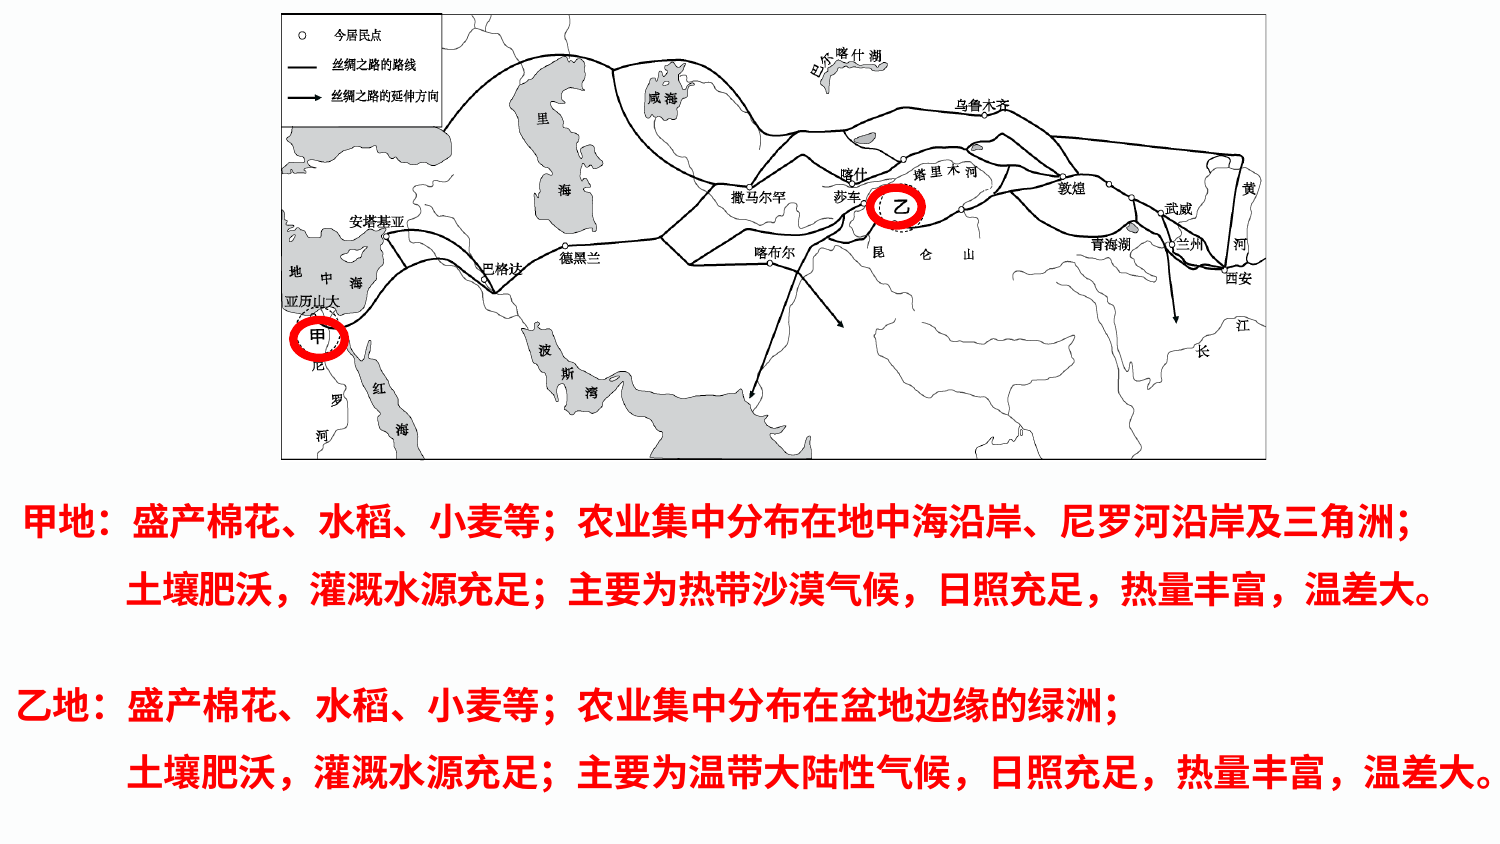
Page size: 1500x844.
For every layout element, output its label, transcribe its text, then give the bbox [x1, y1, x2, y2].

picture [279, 13, 1267, 462]
text_box 乙地：盛产棉花、水稻、小麦等；农业集中分布在盆地边缘的绿洲； 土壤肥沃，灌溉水源充足；主要为温带大陆性气候，日照充足，热量丰富，温差大。 [0, 651, 1500, 802]
text_box 甲地：盛产棉花、水稻、小麦等；农业集中分布在地中海沿岸、尼罗河沿岸及三角洲； 土壤肥沃，灌溉水源充足；主要为热带沙漠气候，日照充足，热量丰富，温差大。 [0, 468, 1484, 618]
